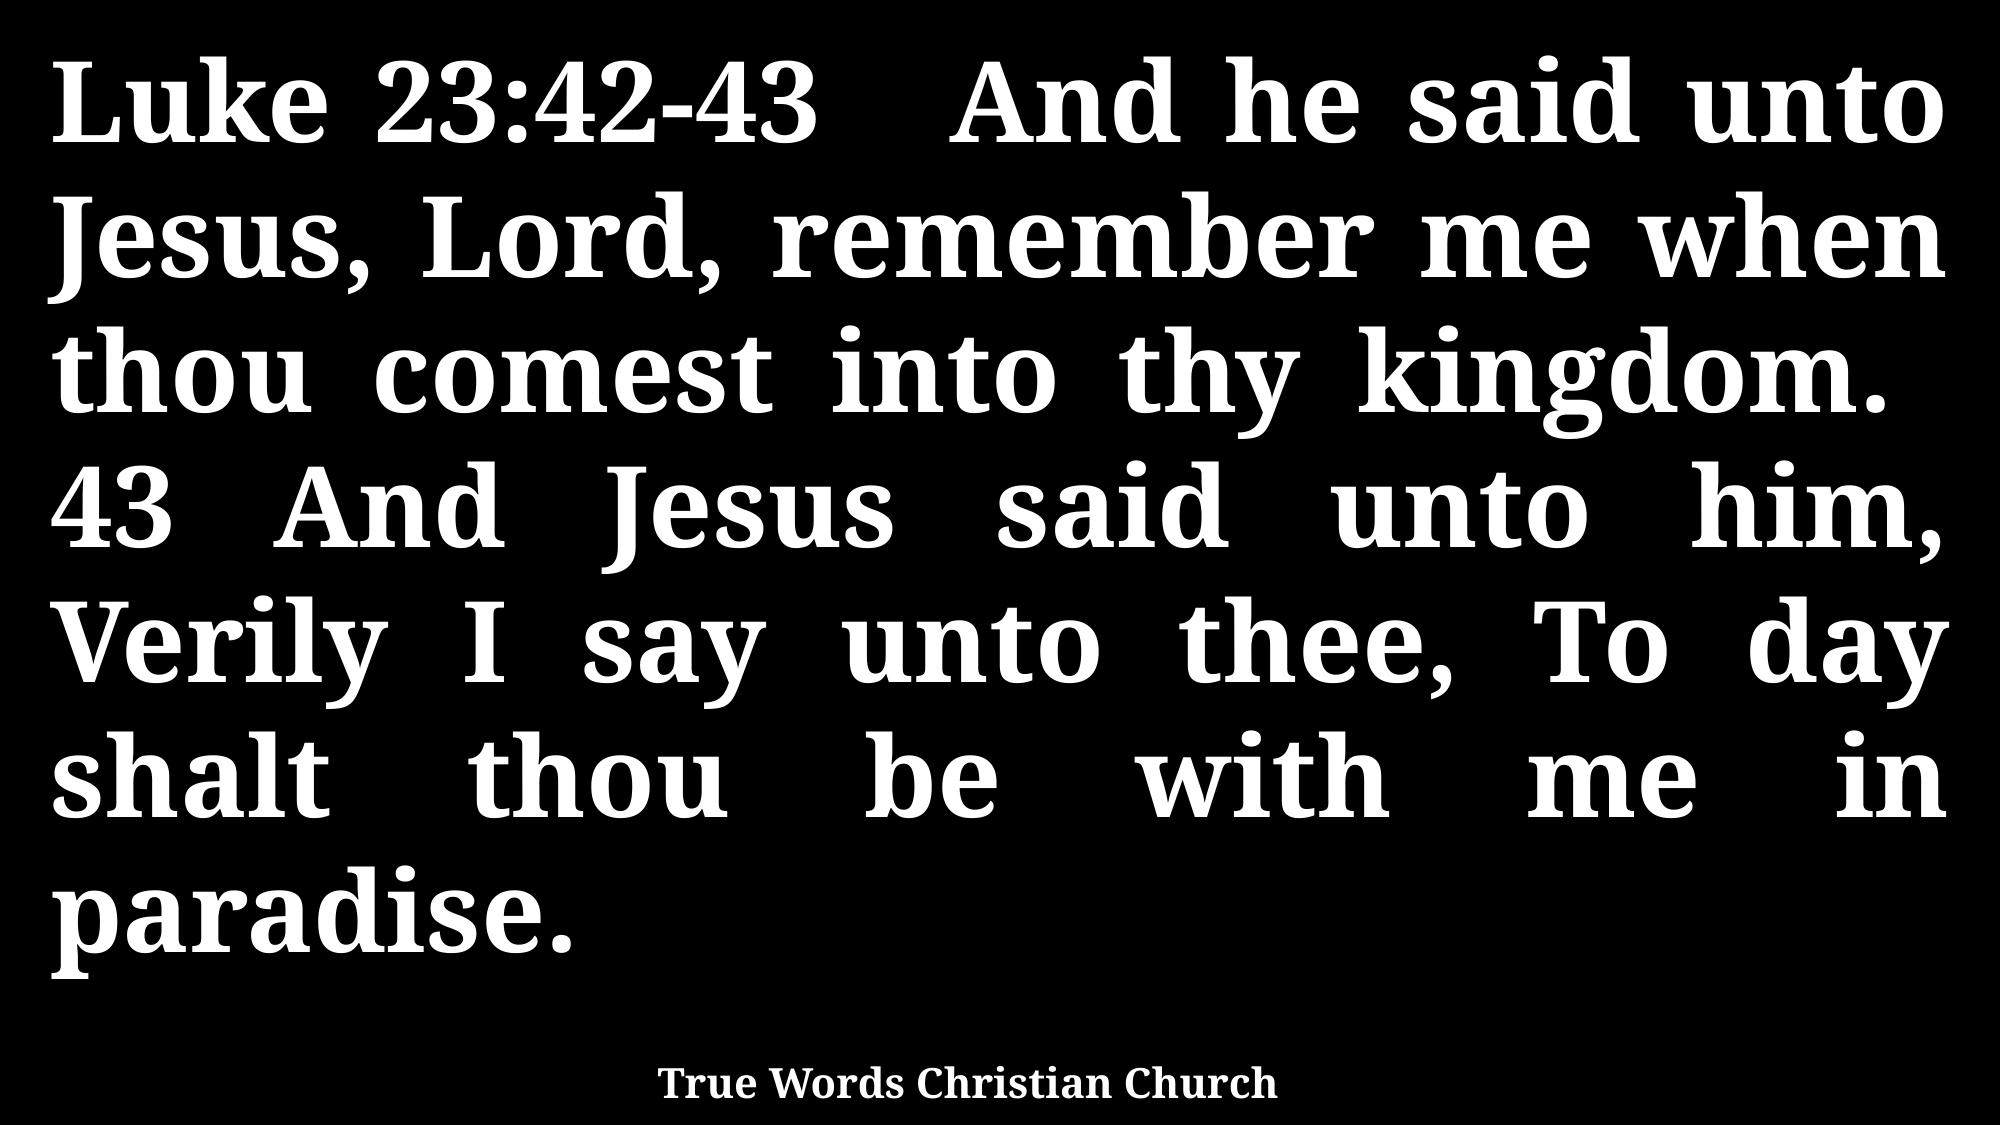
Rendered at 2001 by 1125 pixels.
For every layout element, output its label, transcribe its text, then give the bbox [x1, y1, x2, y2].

text_box Luke 23:42-43 And he said unto Jesus, Lord, remember me when thou comest into thy kingdom. 43 And Jesus said unto him, Verily I say unto thee, To day shalt thou be with me in paradise. [35, 22, 1965, 983]
text_box True Words Christian Church [642, 1049, 1294, 1114]
